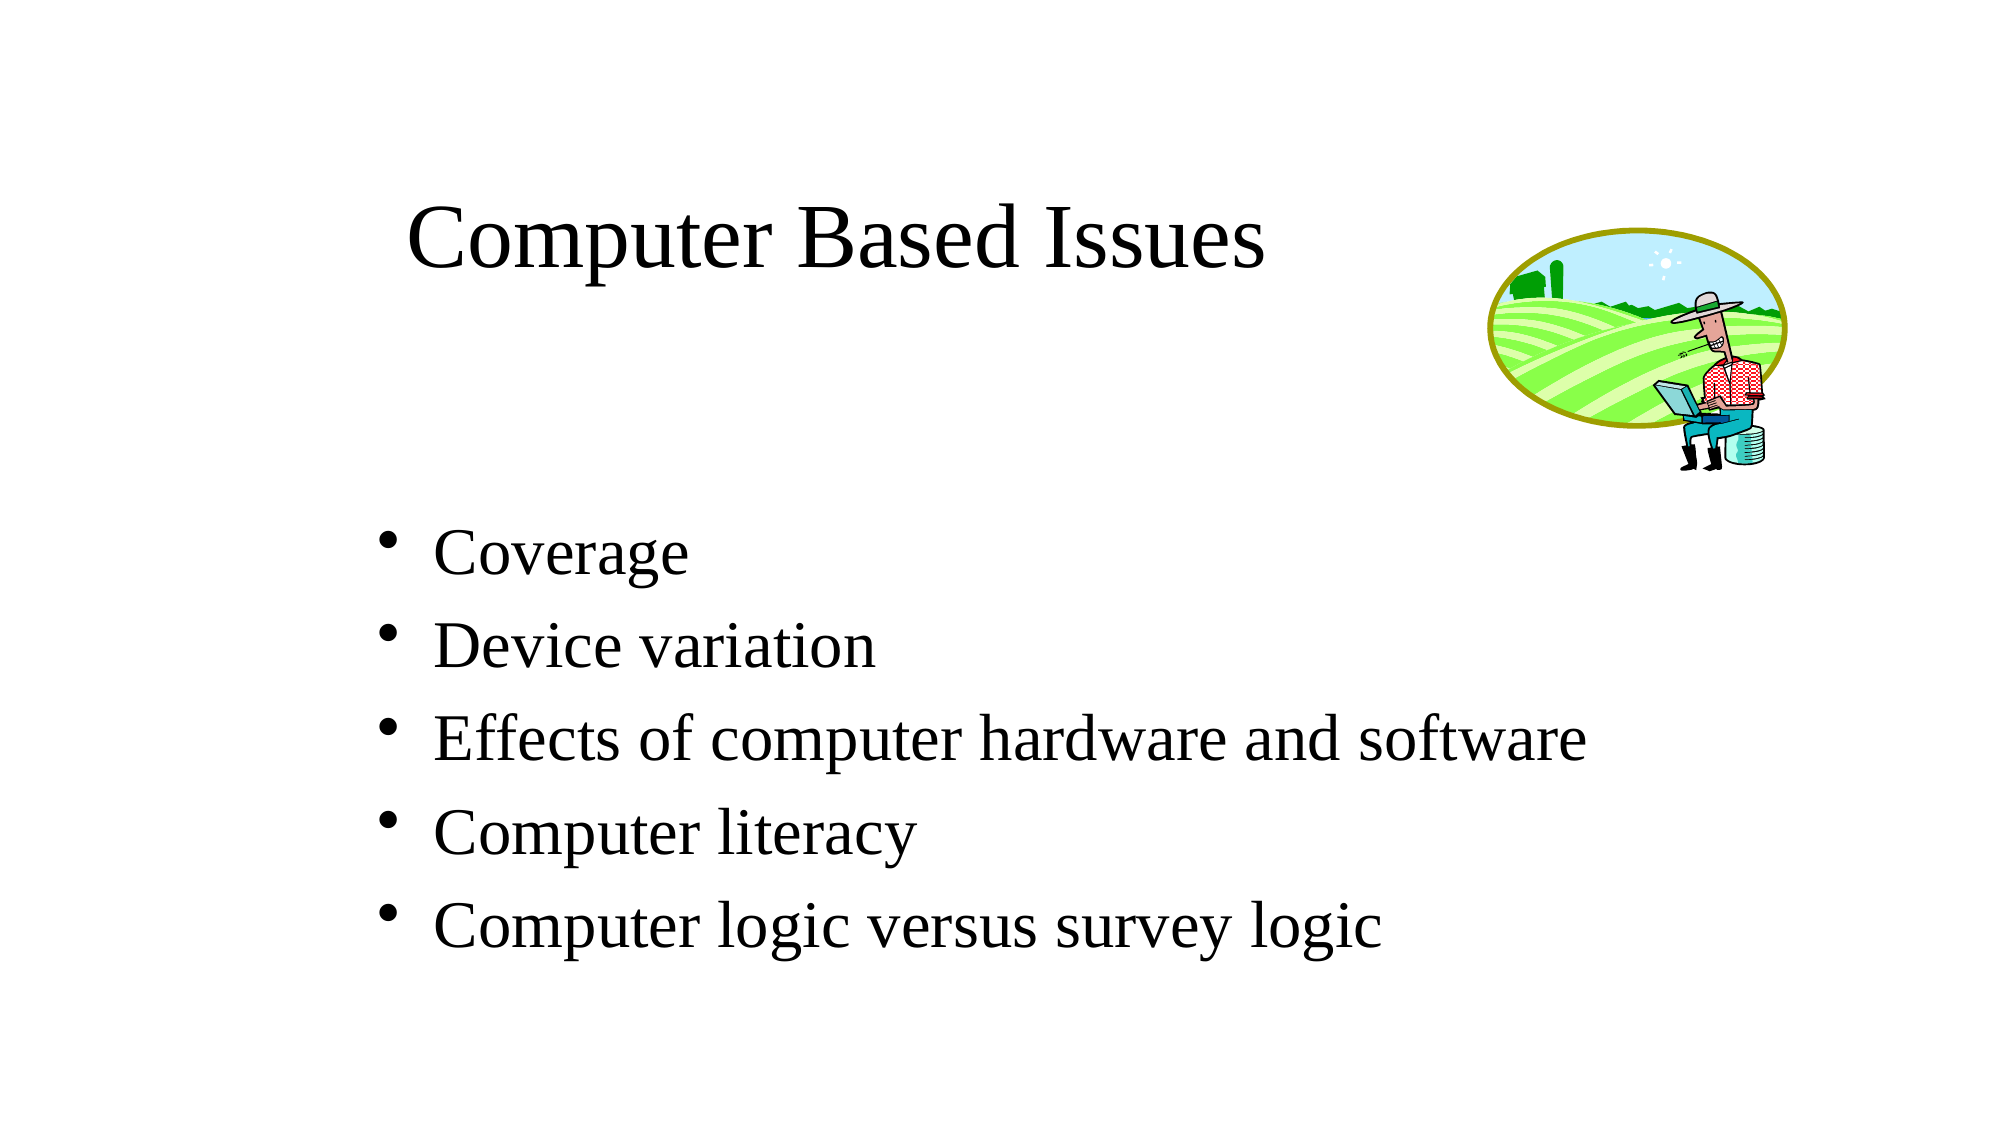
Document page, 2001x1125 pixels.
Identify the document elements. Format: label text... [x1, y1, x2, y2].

list Coverage Device variation Effects of computer hardware and software Computer literacy Computer logic versus survey logic [362, 500, 1638, 1025]
title Computer Based Issues [312, 137, 1363, 325]
picture [1486, 227, 1788, 472]
